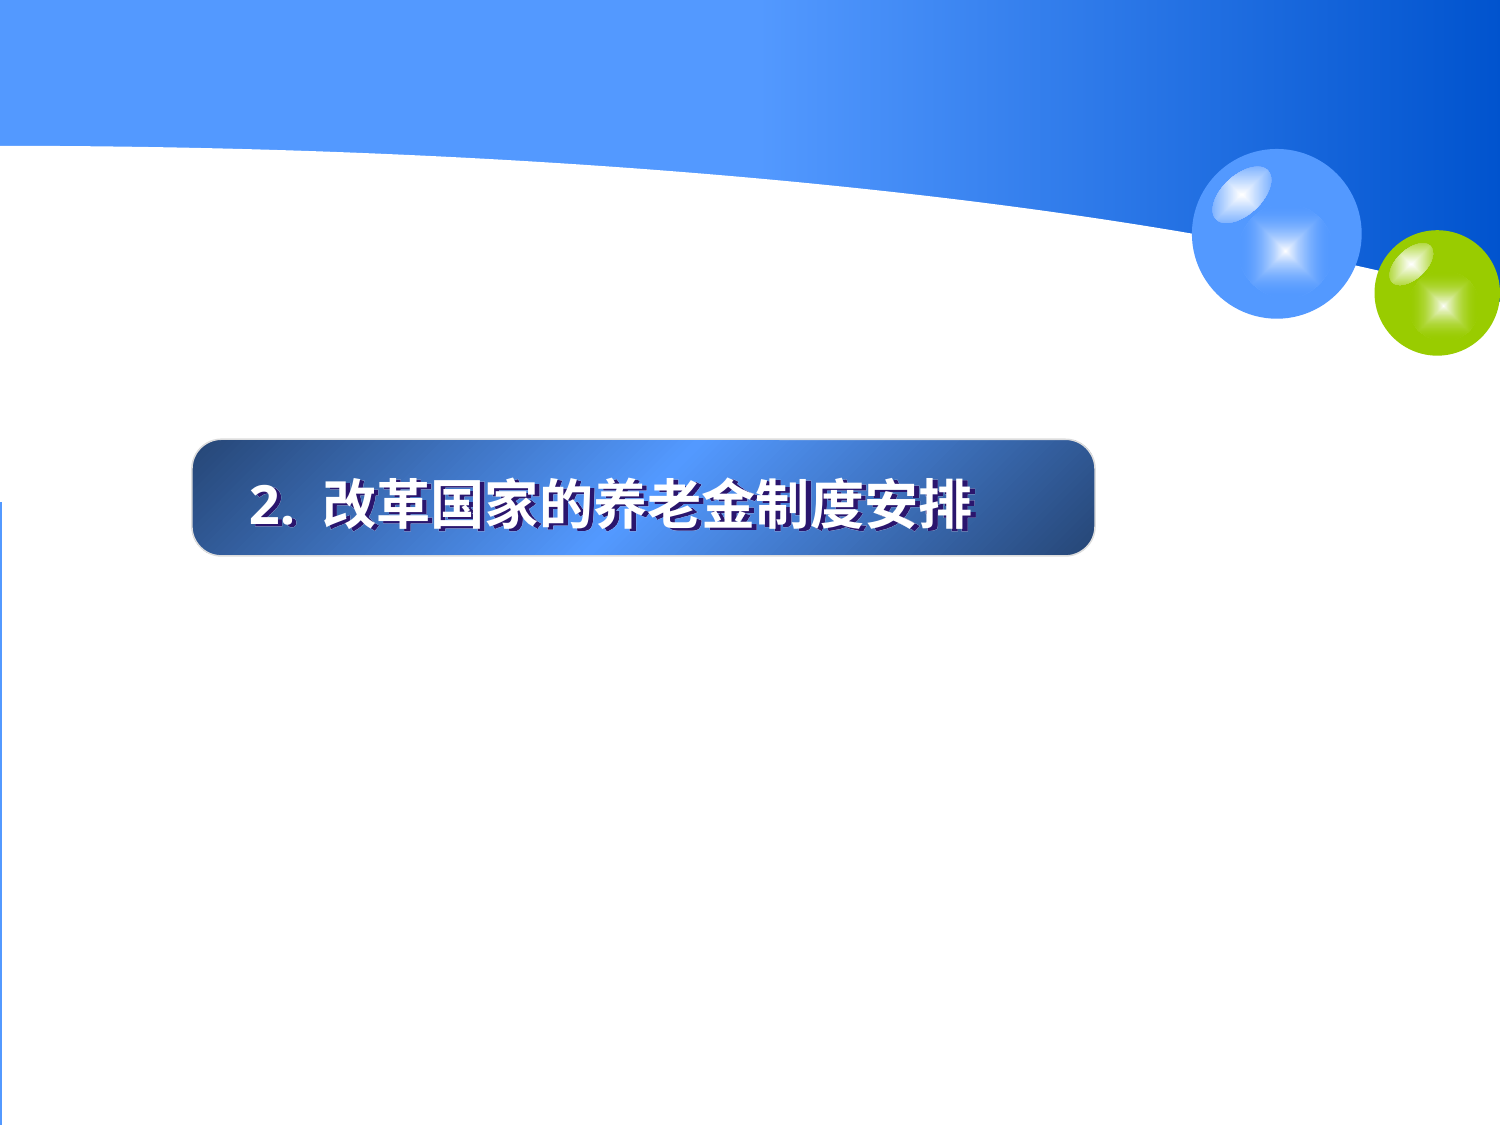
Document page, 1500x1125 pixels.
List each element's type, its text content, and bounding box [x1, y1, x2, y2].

text_box [191, 439, 1096, 556]
text_box 2. 改革国家的养老金制度安排 [234, 455, 1079, 550]
